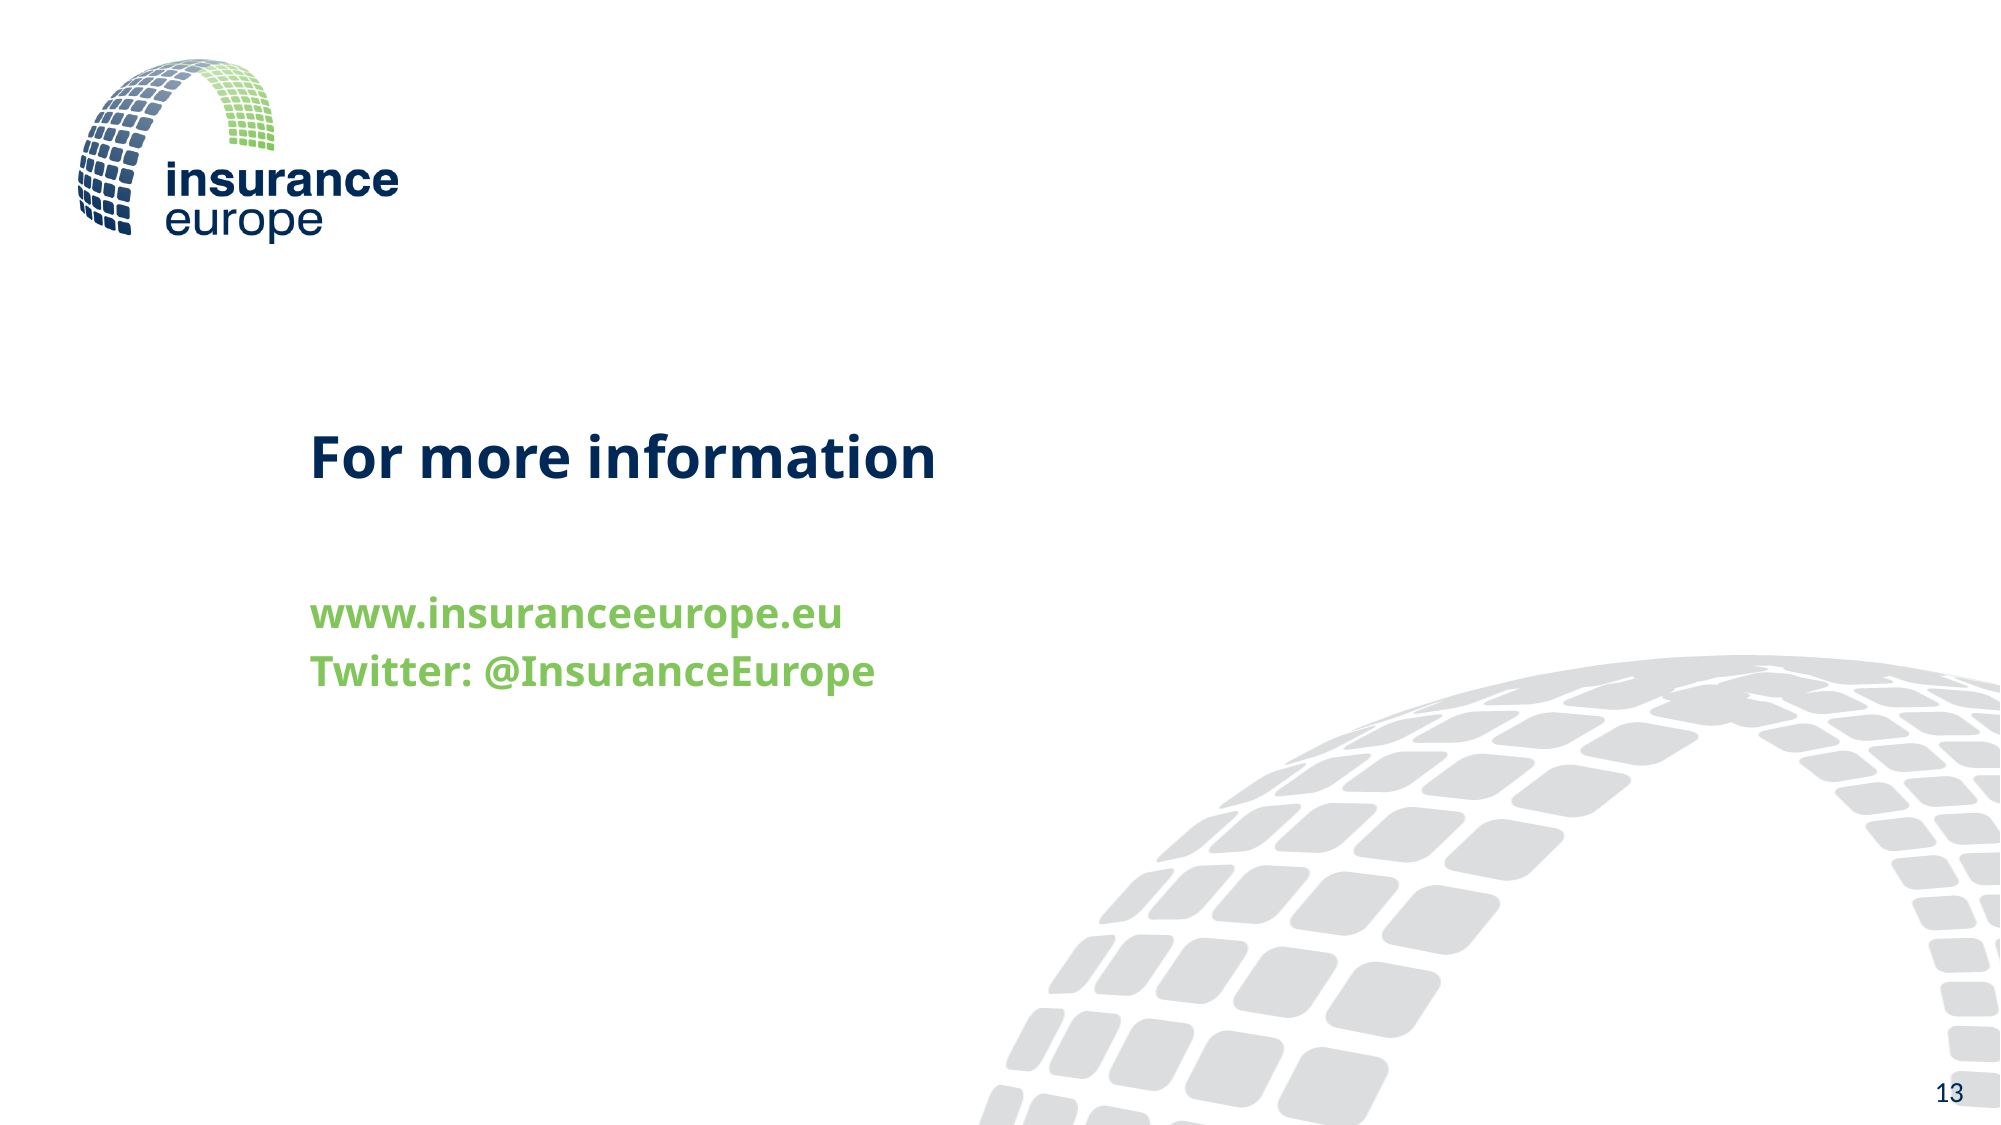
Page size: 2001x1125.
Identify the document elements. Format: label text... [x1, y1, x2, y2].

text_box For more information [309, 349, 1638, 586]
picture [942, 655, 2000, 1125]
picture [78, 59, 398, 244]
text_box www.insuranceeurope.eu Twitter: @InsuranceEurope [309, 586, 1721, 695]
